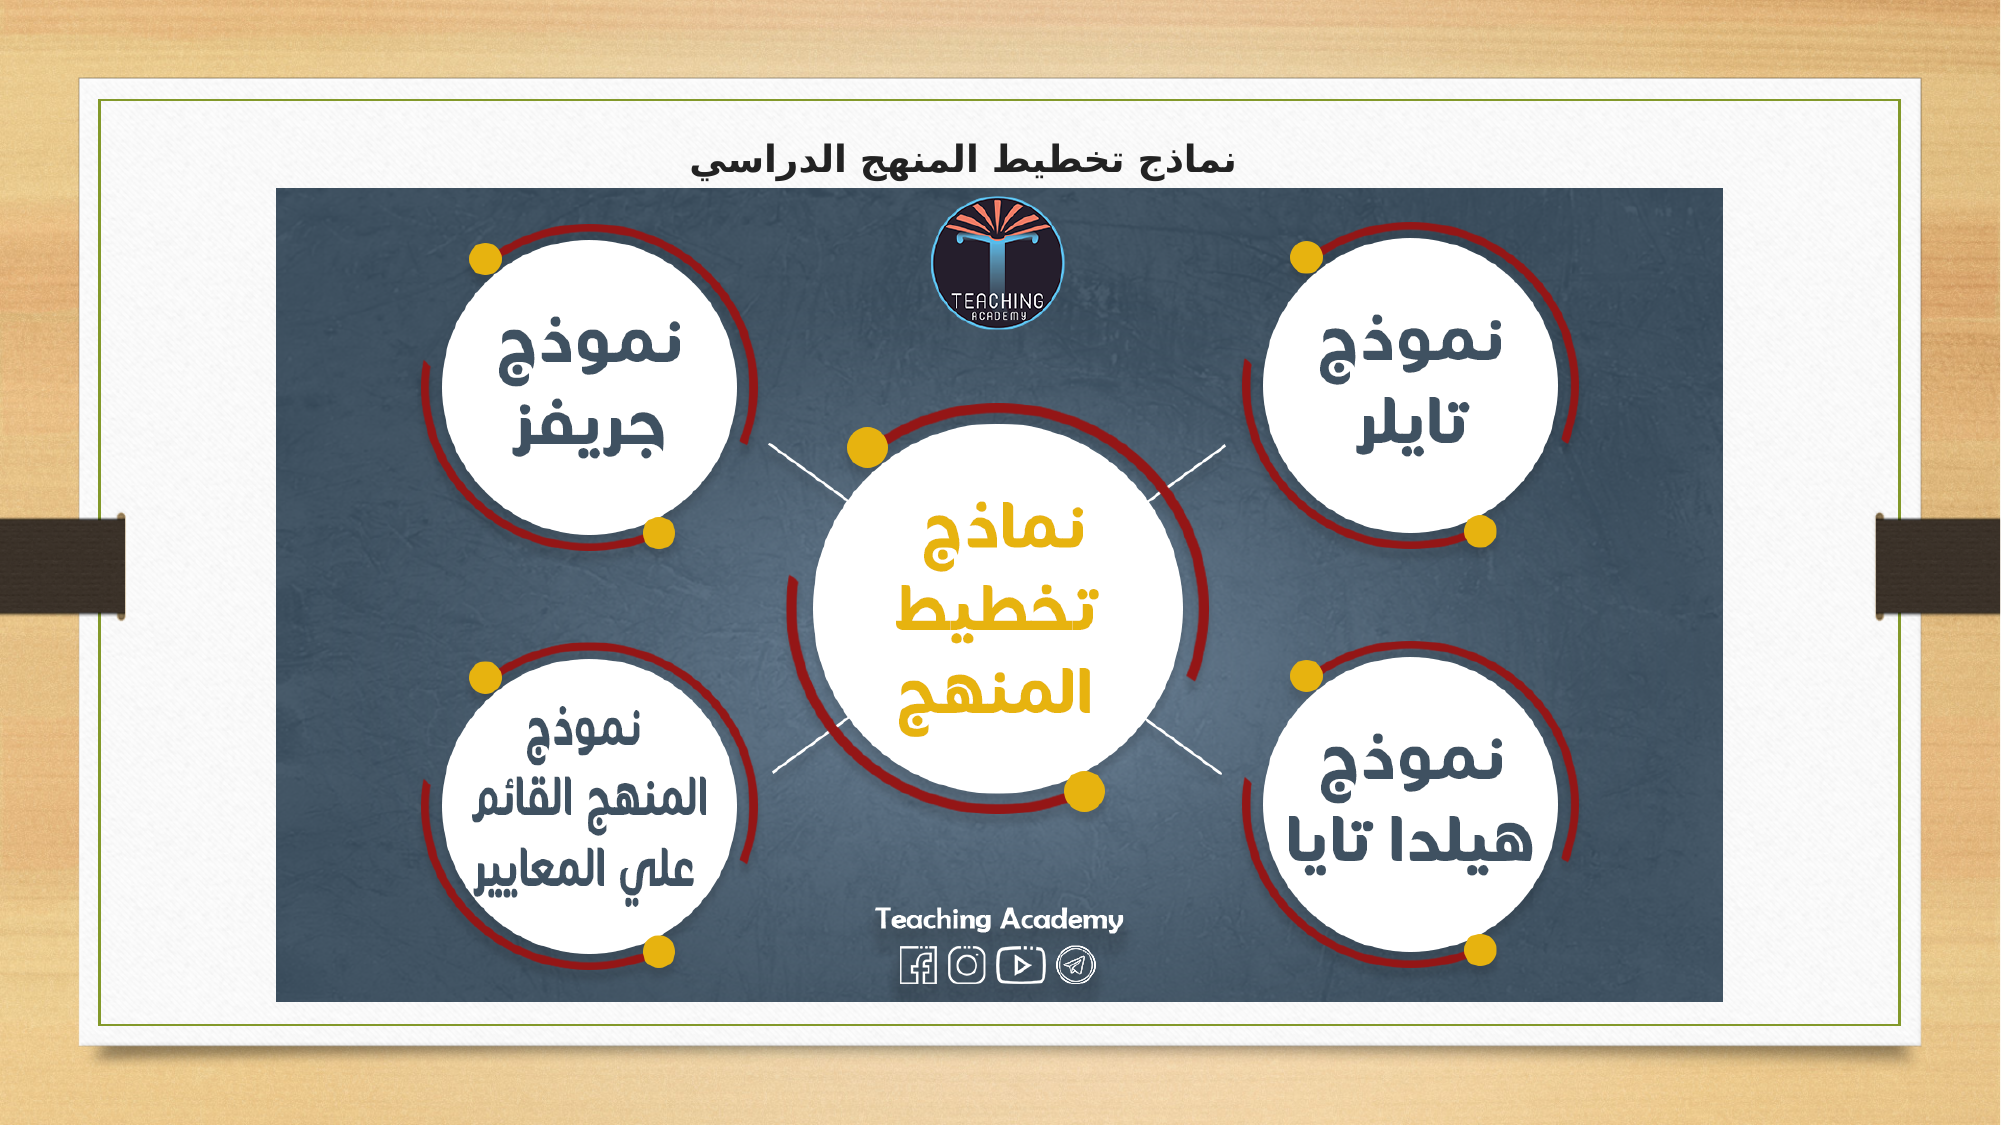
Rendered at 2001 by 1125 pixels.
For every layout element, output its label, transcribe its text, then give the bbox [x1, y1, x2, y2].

picture [0, 0, 2001, 1125]
text_box نماذج تخطيط المنهج الدراسي [462, 127, 1465, 188]
